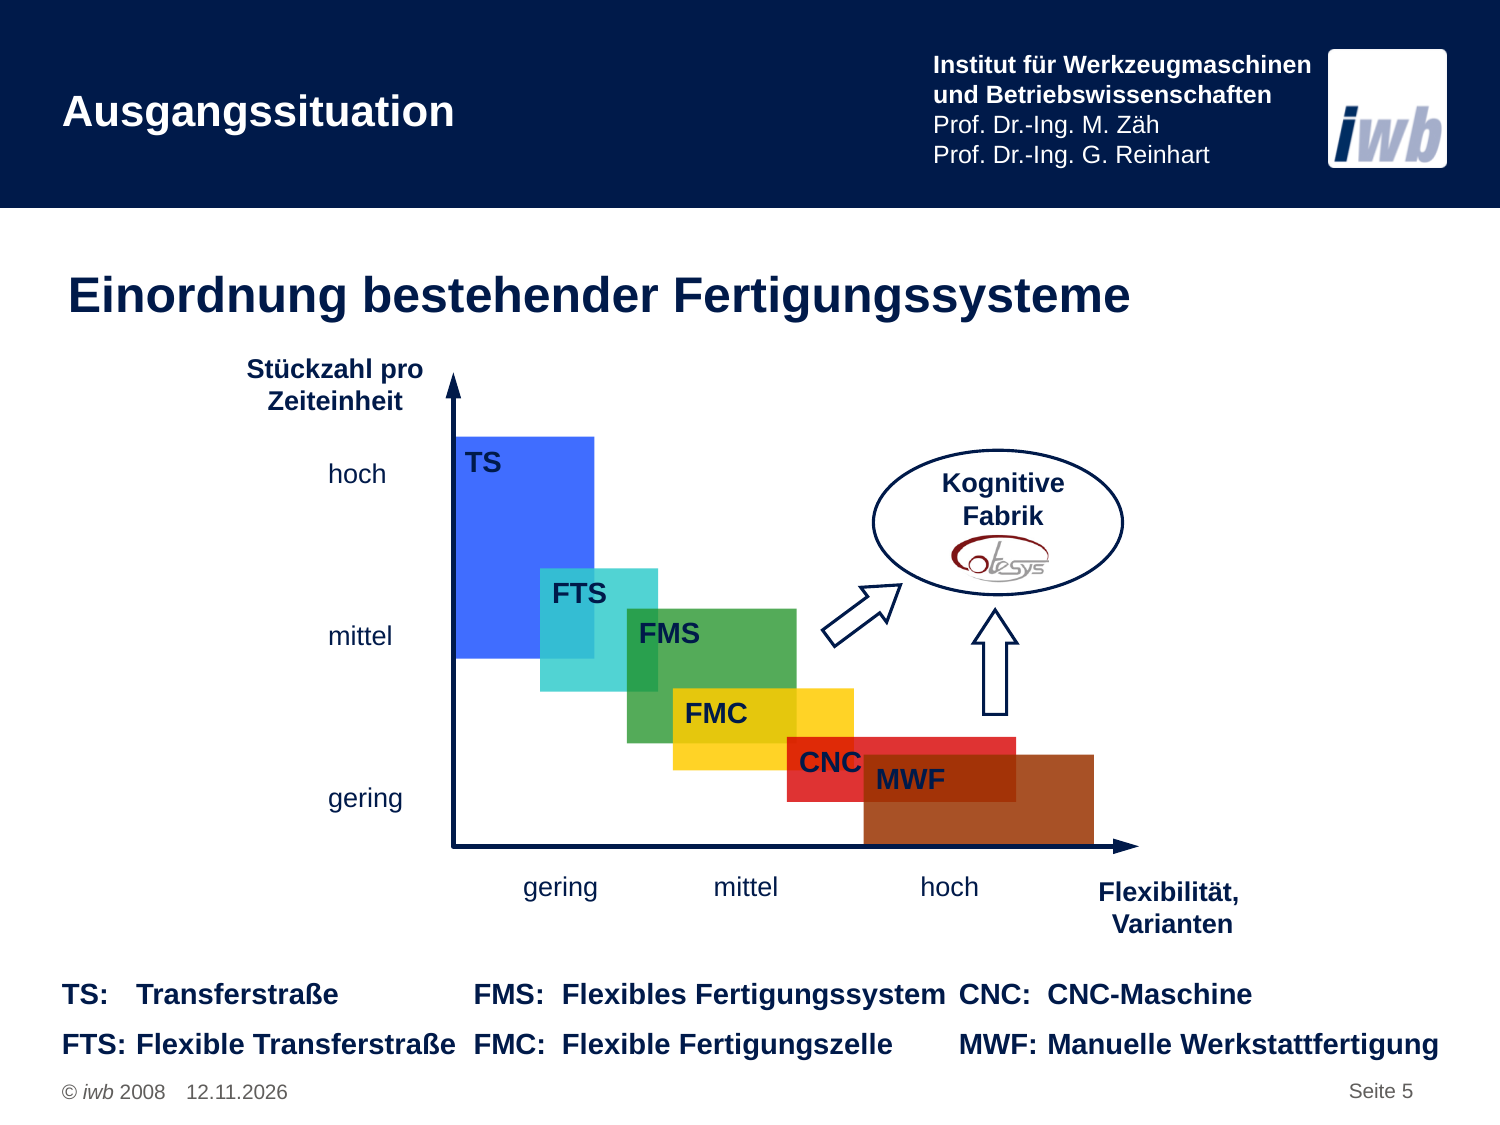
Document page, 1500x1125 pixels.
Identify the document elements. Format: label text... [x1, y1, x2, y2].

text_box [215, 344, 1299, 925]
text_box [47, 927, 1467, 1060]
picture [1328, 49, 1447, 168]
text_box [47, 332, 1467, 927]
text_box TS: Transferstraße FMS: Flexibles Fertigungssystem CNC: CNC-Maschine FTS: Flexible Transferstraße FMC: Flexible Fertigungszelle MWF: Manuelle Werkstattfertigung [47, 1060, 1467, 1068]
text_box Einordnung bestehender Fertigungssysteme [53, 255, 1453, 331]
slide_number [170, 1070, 420, 1112]
text_box Ausgangssituation [47, 49, 898, 169]
